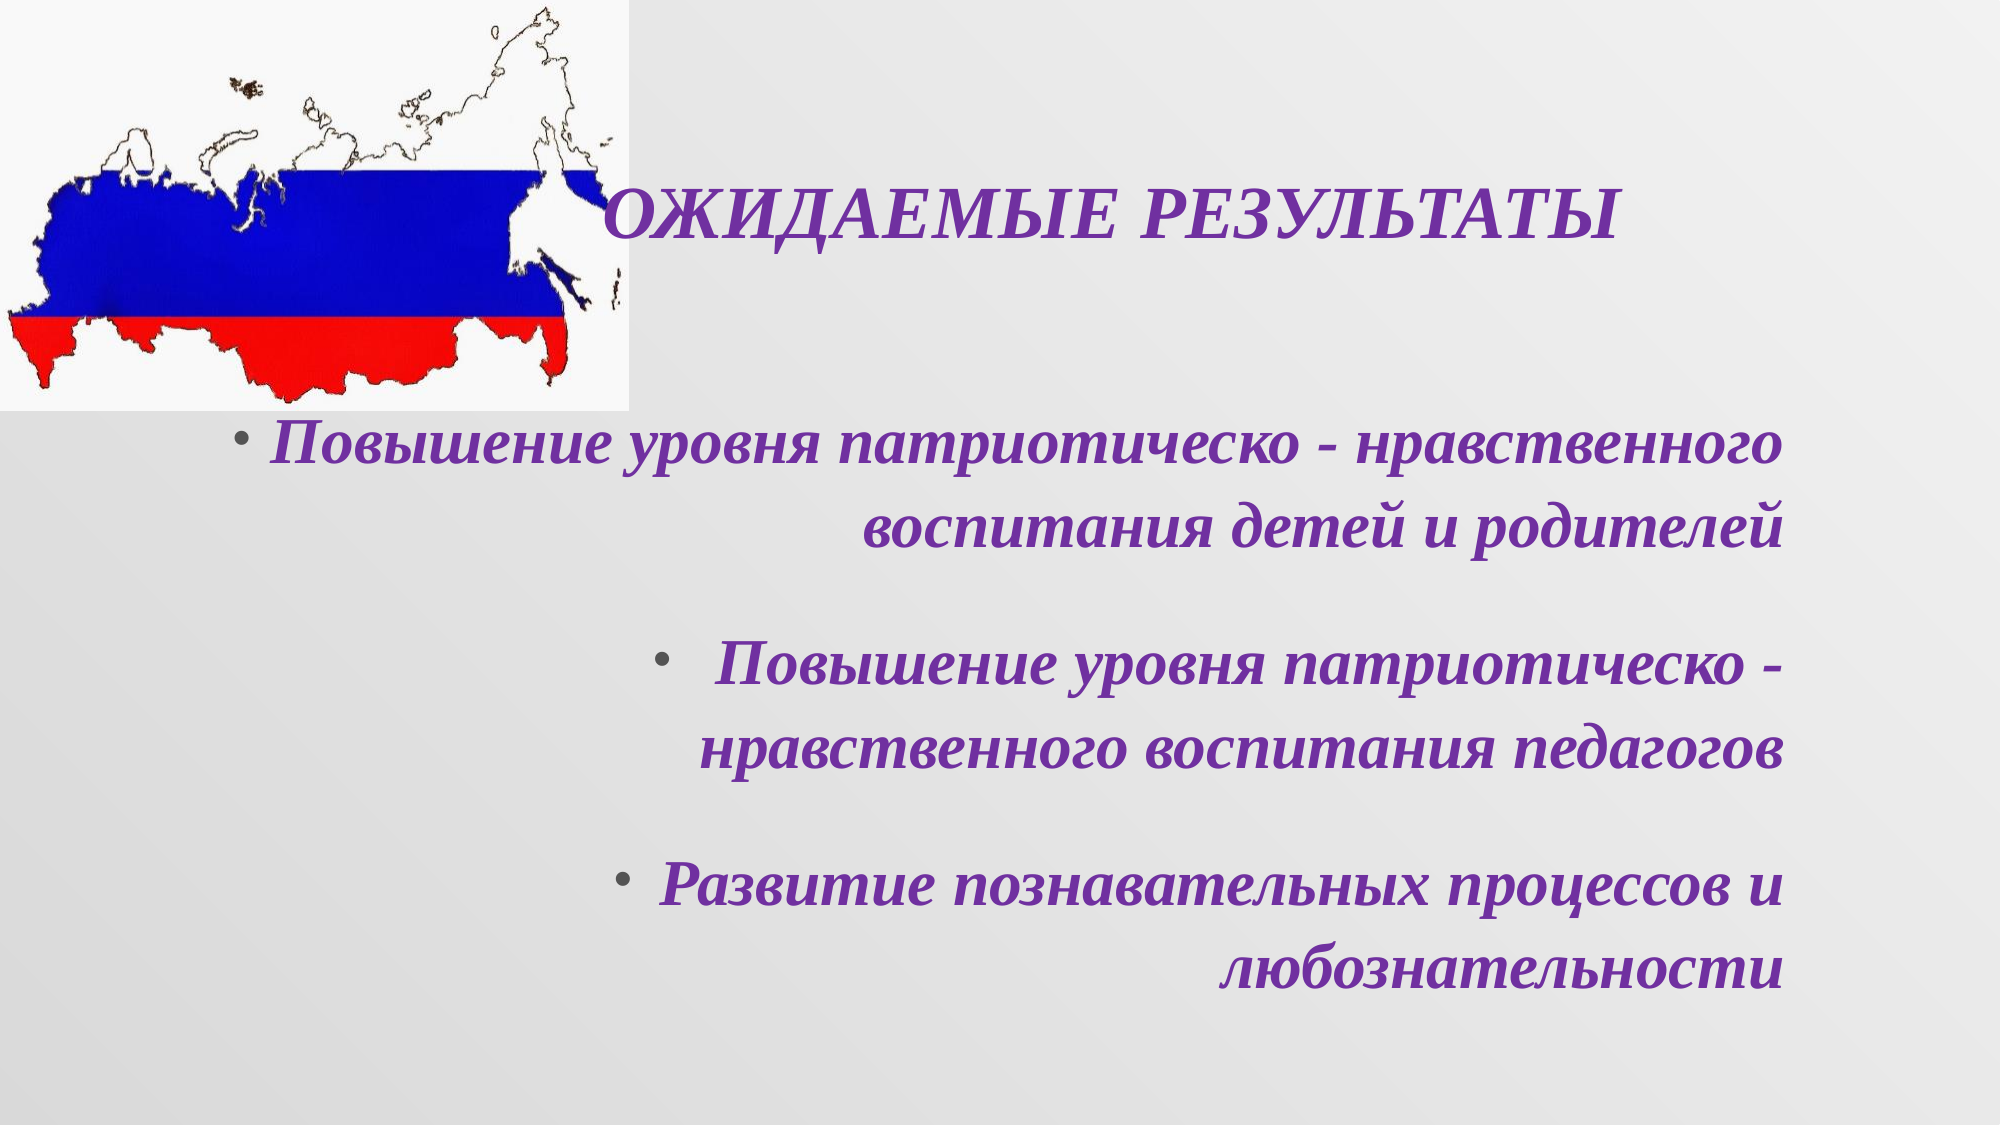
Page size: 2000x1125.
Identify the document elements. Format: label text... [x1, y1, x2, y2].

list Повышение уровня патриотическо - нравственного воспитания детей и родителей Повышение уровня патриотическо - нравственного воспитания педагогов Развитие познавательных процессов и любознательности [199, 385, 1800, 1013]
title Ожидаемые результаты [629, 45, 1800, 263]
picture [0, 0, 629, 411]
